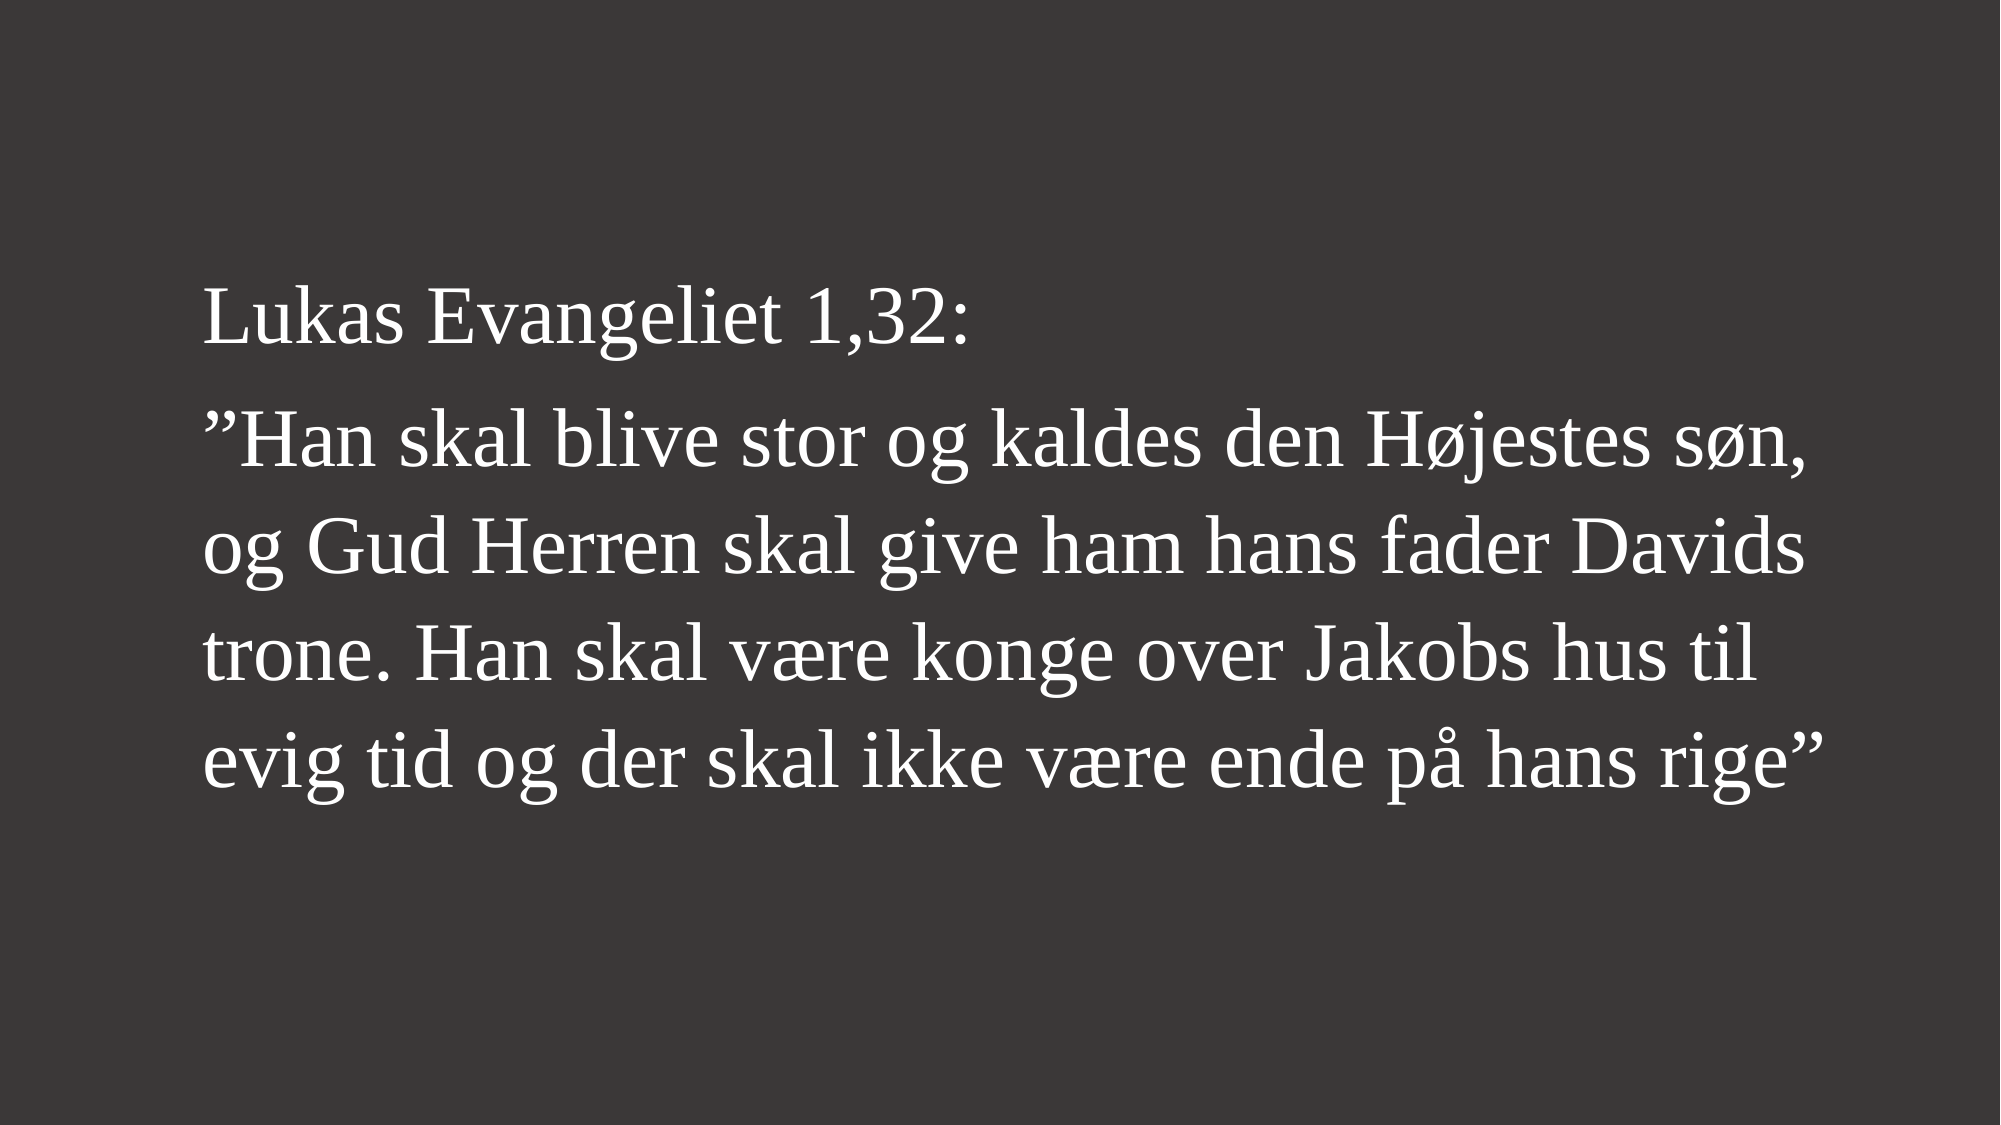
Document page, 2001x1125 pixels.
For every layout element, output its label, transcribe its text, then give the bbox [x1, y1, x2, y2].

text_box Lukas Evangeliet 1,32: ”Han skal blive stor og kaldes den Højestes søn, og Gud Herren skal give ham hans fader Davids trone. Han skal være konge over Jakobs hus til evig tid og der skal ikke være ende på hans rige” [187, 183, 1893, 877]
